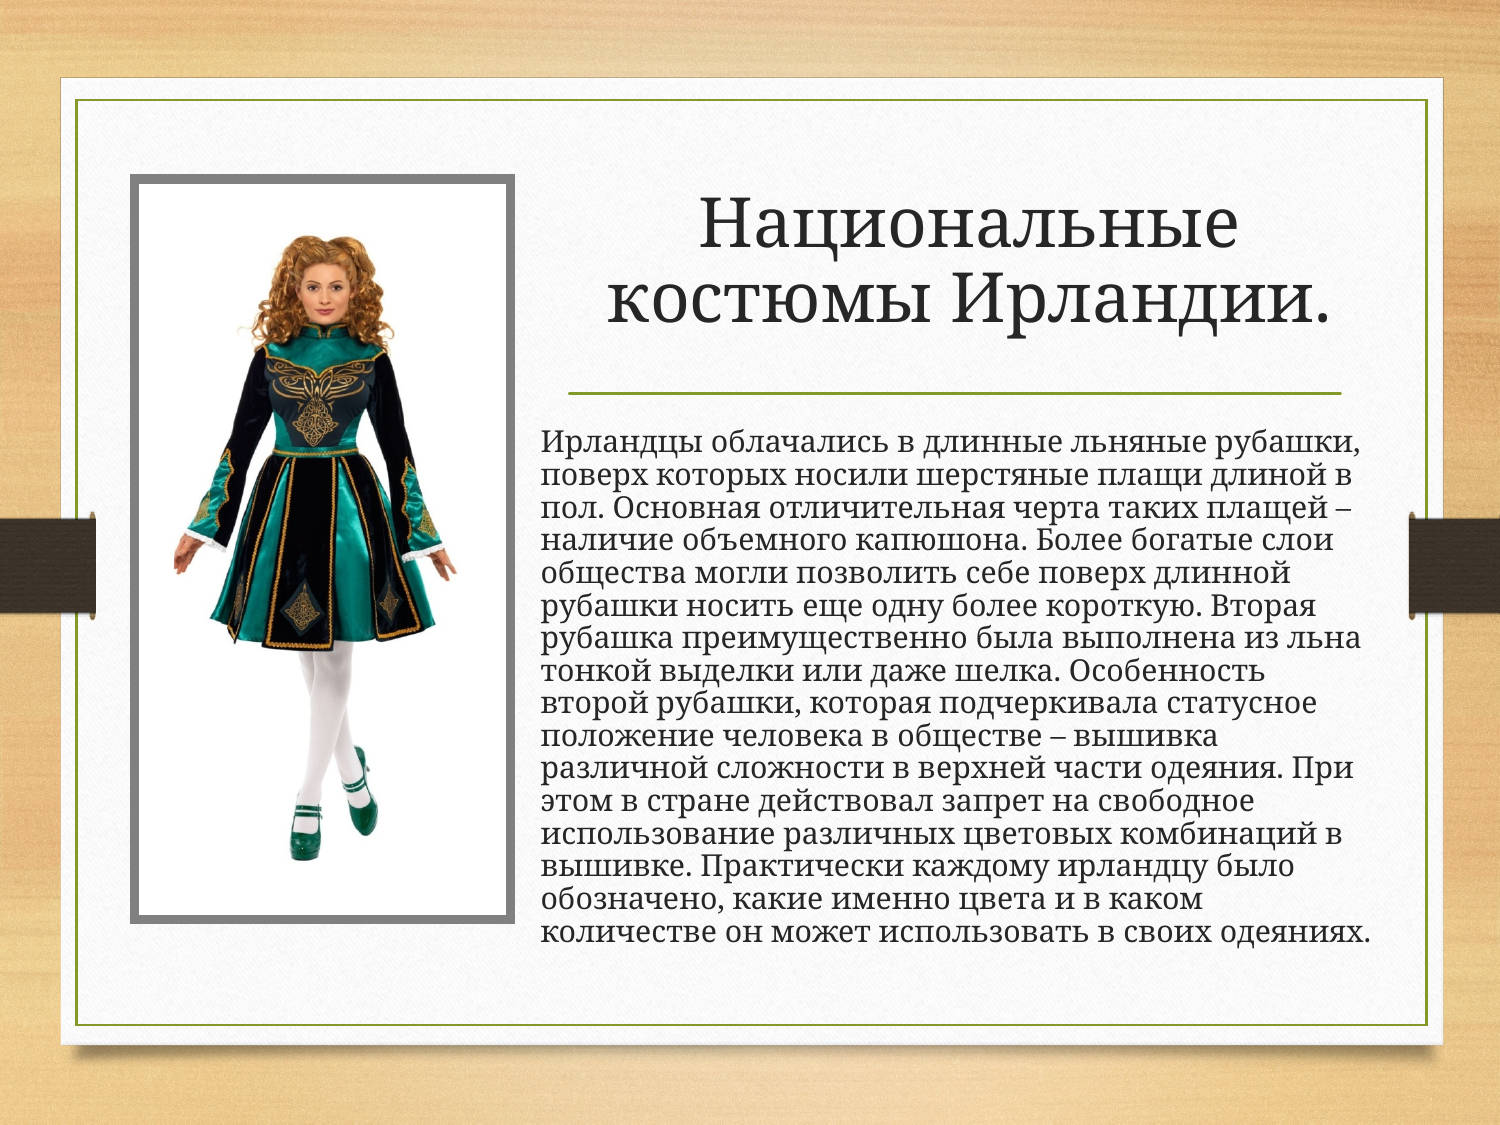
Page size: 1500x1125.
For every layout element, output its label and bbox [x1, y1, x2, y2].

list [173, 231, 474, 865]
text_box [0, 0, 1500, 1125]
